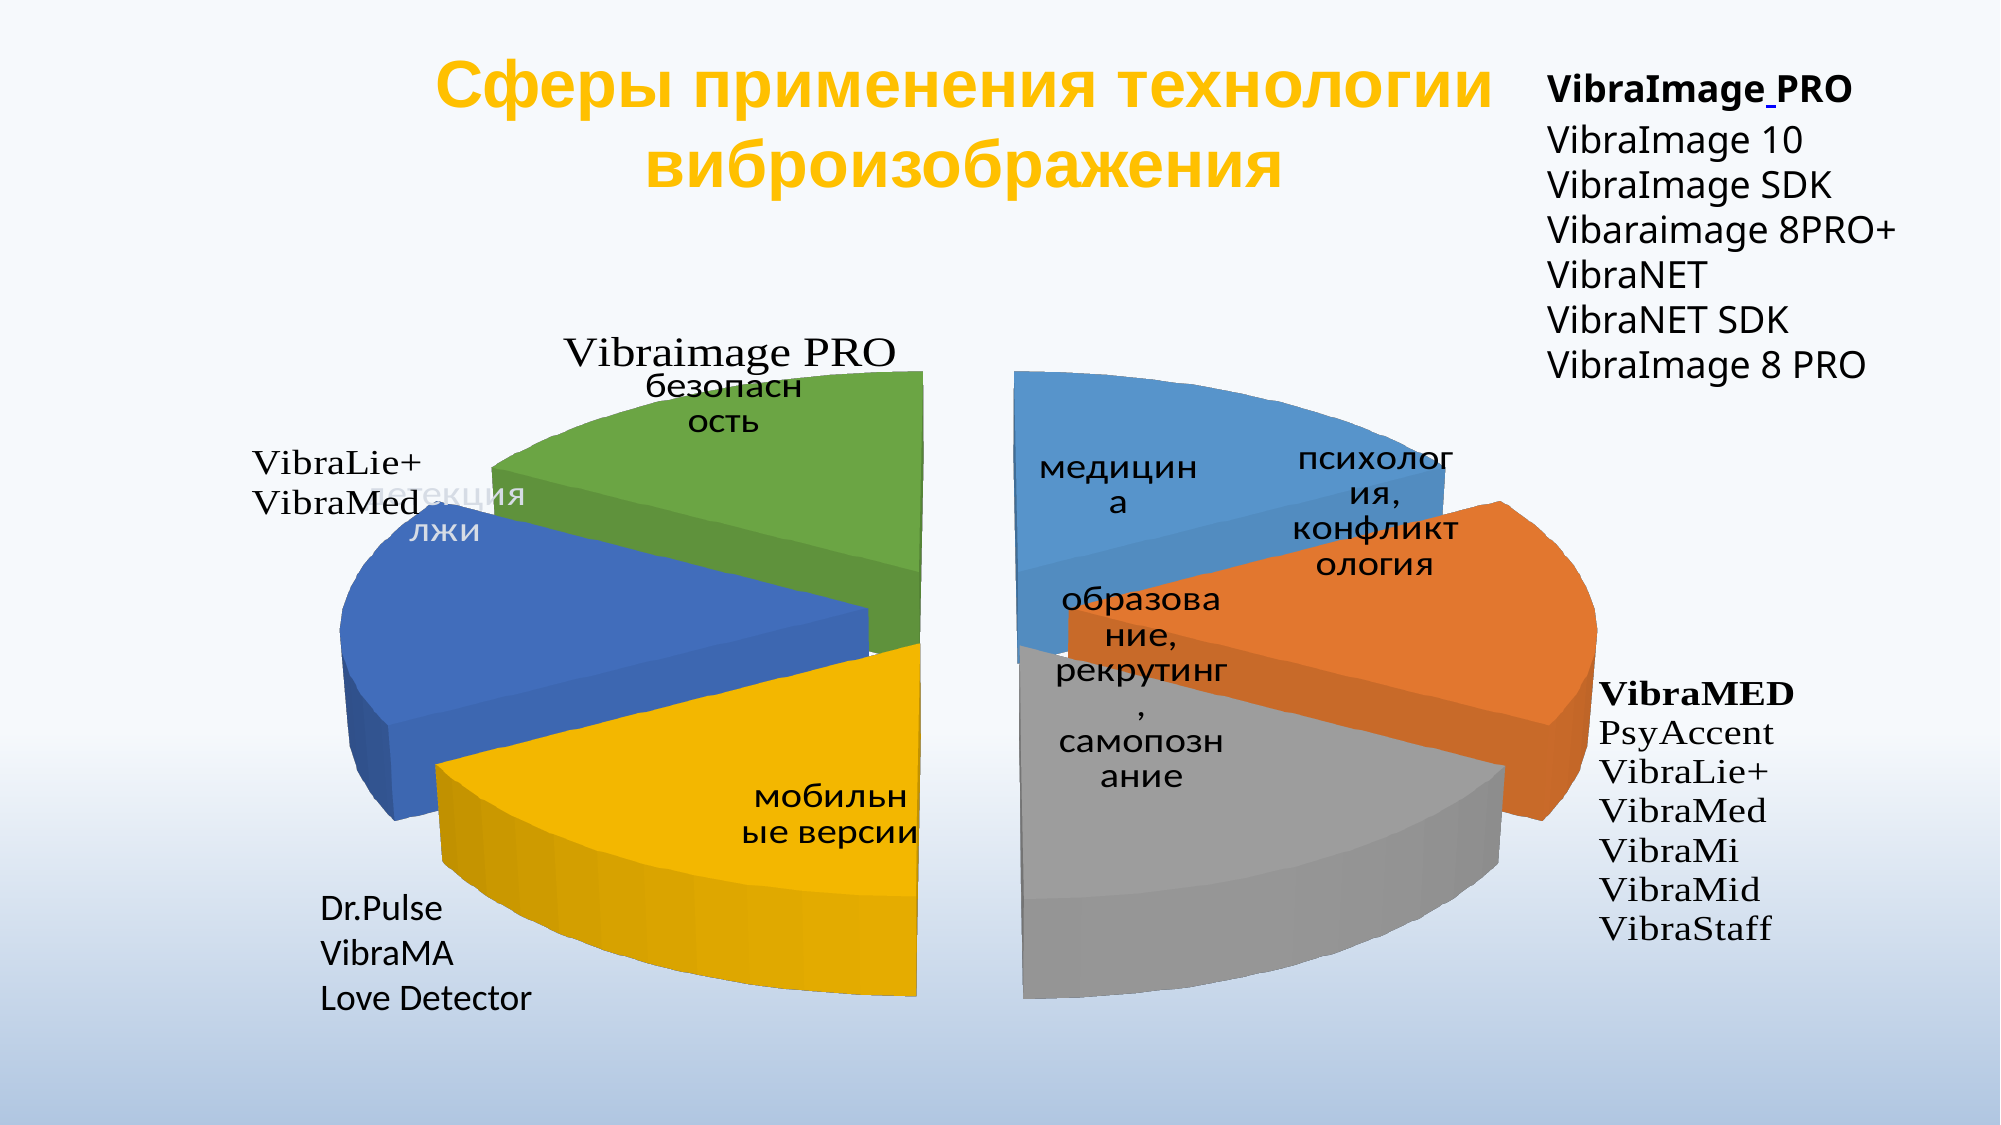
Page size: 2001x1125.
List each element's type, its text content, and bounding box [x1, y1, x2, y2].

chart [181, 148, 1905, 1068]
text_box Сферы применения технологии виброизображения [358, 33, 1572, 146]
text_box VibraImage PRO VibraImage 10 VibraImage SDK Vibaraimage 8PRO+ VibraNET VibraNET SDK VibraImage 8 PRO [1532, 57, 2000, 394]
